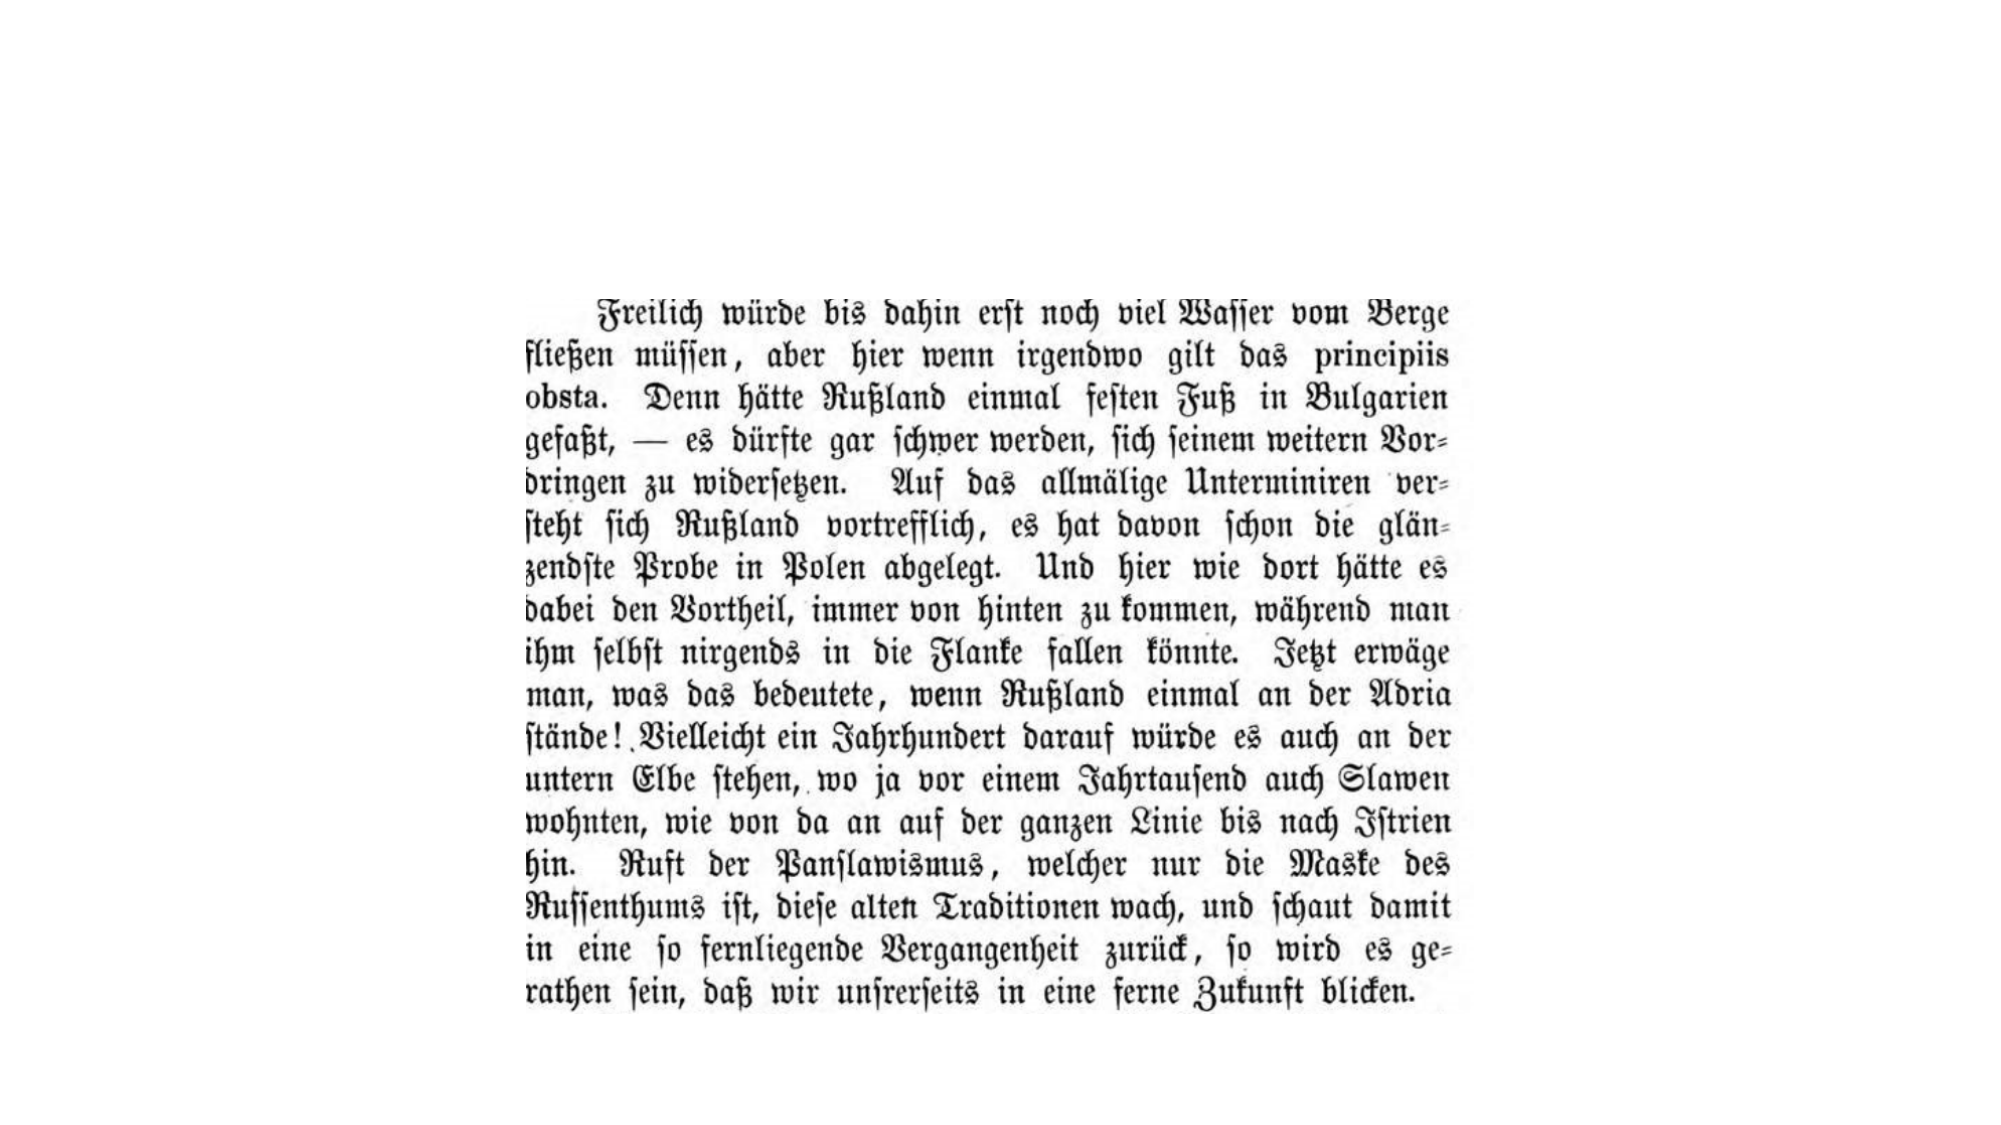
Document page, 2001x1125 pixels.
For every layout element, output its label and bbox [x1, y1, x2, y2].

list [526, 299, 1474, 1014]
